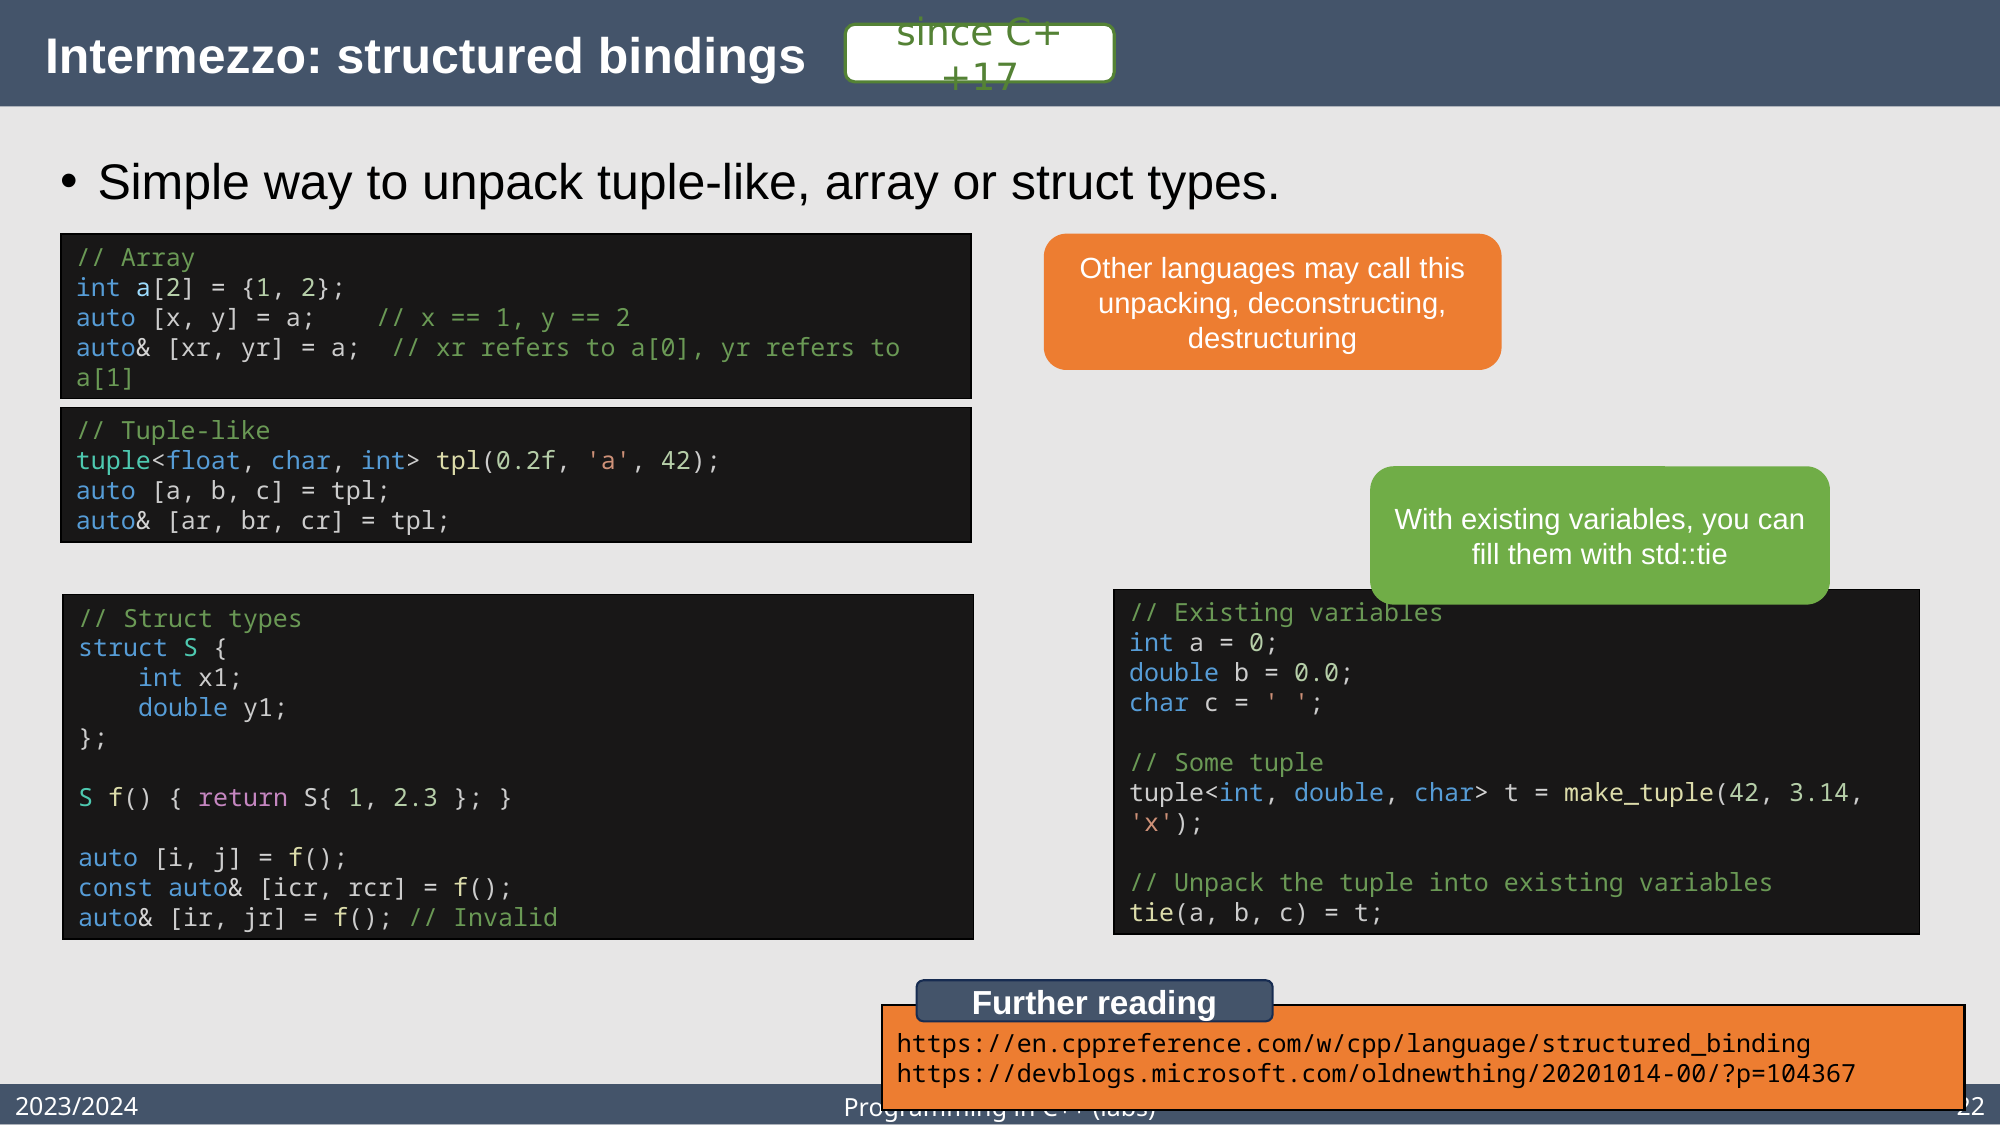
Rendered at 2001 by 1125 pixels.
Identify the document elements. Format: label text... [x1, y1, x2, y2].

text_box Further reading [916, 980, 1273, 1022]
list Simple way to unpack tuple-like, array or struct types. [45, 148, 1940, 1041]
text_box With existing variables, you can fill them with std::tie [1370, 466, 1830, 605]
text_box // Existing variables int a = 0; double b = 0.0; char c = ' '; // Some tuple tuple<int, double, char> t = make_tuple(42, 3.14, 'x'); // Unpack the tuple into existing variables tie(a, b, c) = t; [1114, 589, 1920, 934]
title Intermezzo: structured bindings [0, 0, 2000, 107]
text_box Programming in C++ (labs) [662, 1084, 1338, 1125]
text_box // Array int a[2] = {1, 2}; auto [x, y] = a; // x == 1, y == 2 auto& [xr, yr] = a; // xr refers to a[0], yr refers to a[1] [60, 233, 972, 399]
text_box // Tuple-like tuple<float, char, int> tpl(0.2f, 'a', 42); auto [a, b, c] = tpl; auto& [ar, br, cr] = tpl; [60, 407, 972, 543]
text_box 2023/2024 [0, 1082, 450, 1124]
text_box Other languages may call this unpacking, deconstructing, destructuring [1042, 232, 1503, 372]
text_box // Struct types struct S { int x1; double y1; }; S f() { return S{ 1, 2.3 }; } auto [i, j] = f(); const auto& [icr, rcr] = f(); auto& [ir, jr] = f(); // Invalid [63, 594, 974, 939]
text_box 22 [1550, 1082, 2000, 1124]
text_box https://en.cppreference.com/w/cpp/language/structured_binding https://devblogs.microsoft.com/oldnewthing/20201014-00/?p=104367 [881, 1004, 1965, 1111]
text_box since C++17 [844, 23, 1116, 83]
